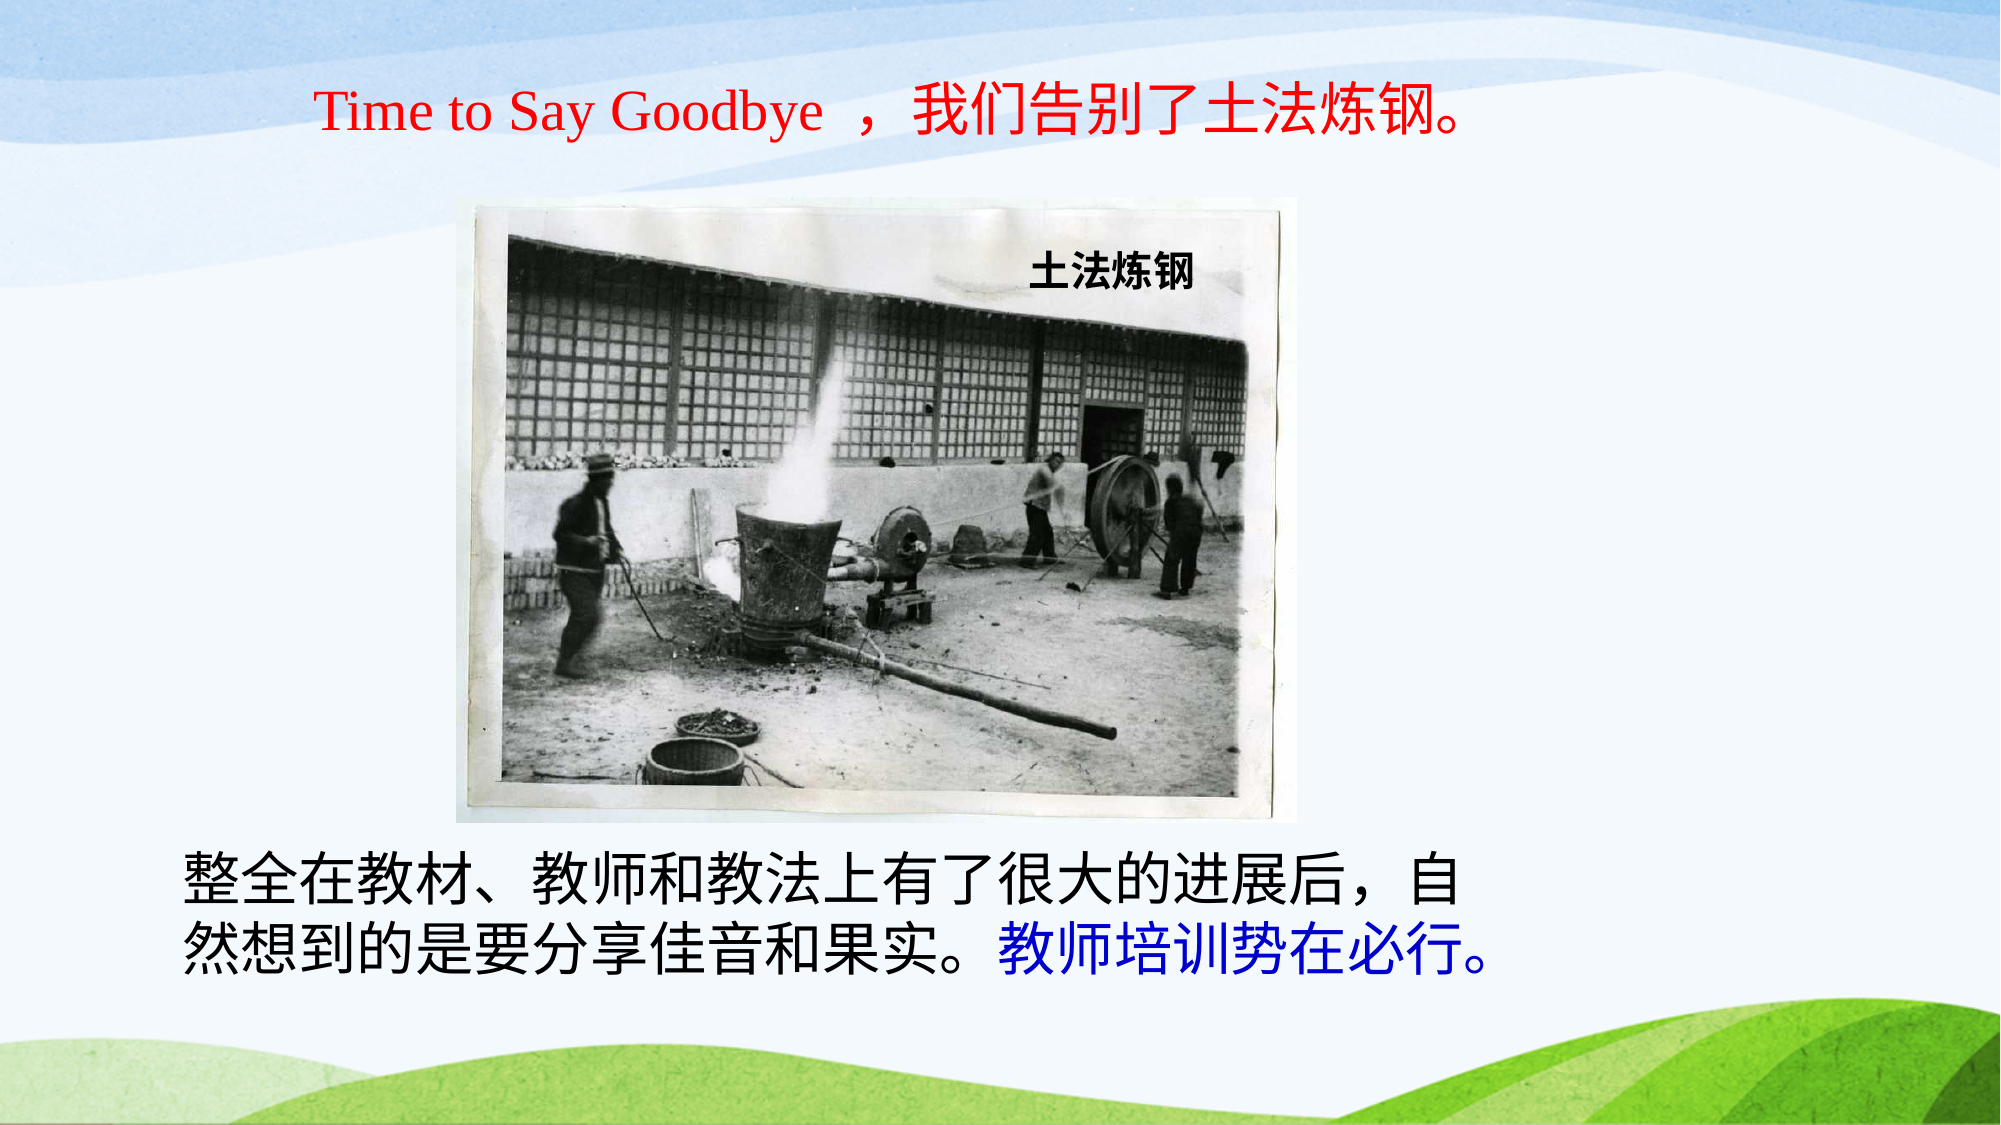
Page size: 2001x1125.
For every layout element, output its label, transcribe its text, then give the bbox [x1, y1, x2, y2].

text_box 整全在教材、教师和教法上有了很大的进展后，自然想到的是要分享佳音和果实。教师培训势在必行。 [167, 764, 1502, 1060]
text_box Time to Say Goodbye ，我们告别了土法炼钢。 [298, 64, 1748, 150]
list [97, 77, 1608, 823]
picture [0, 0, 2001, 1125]
